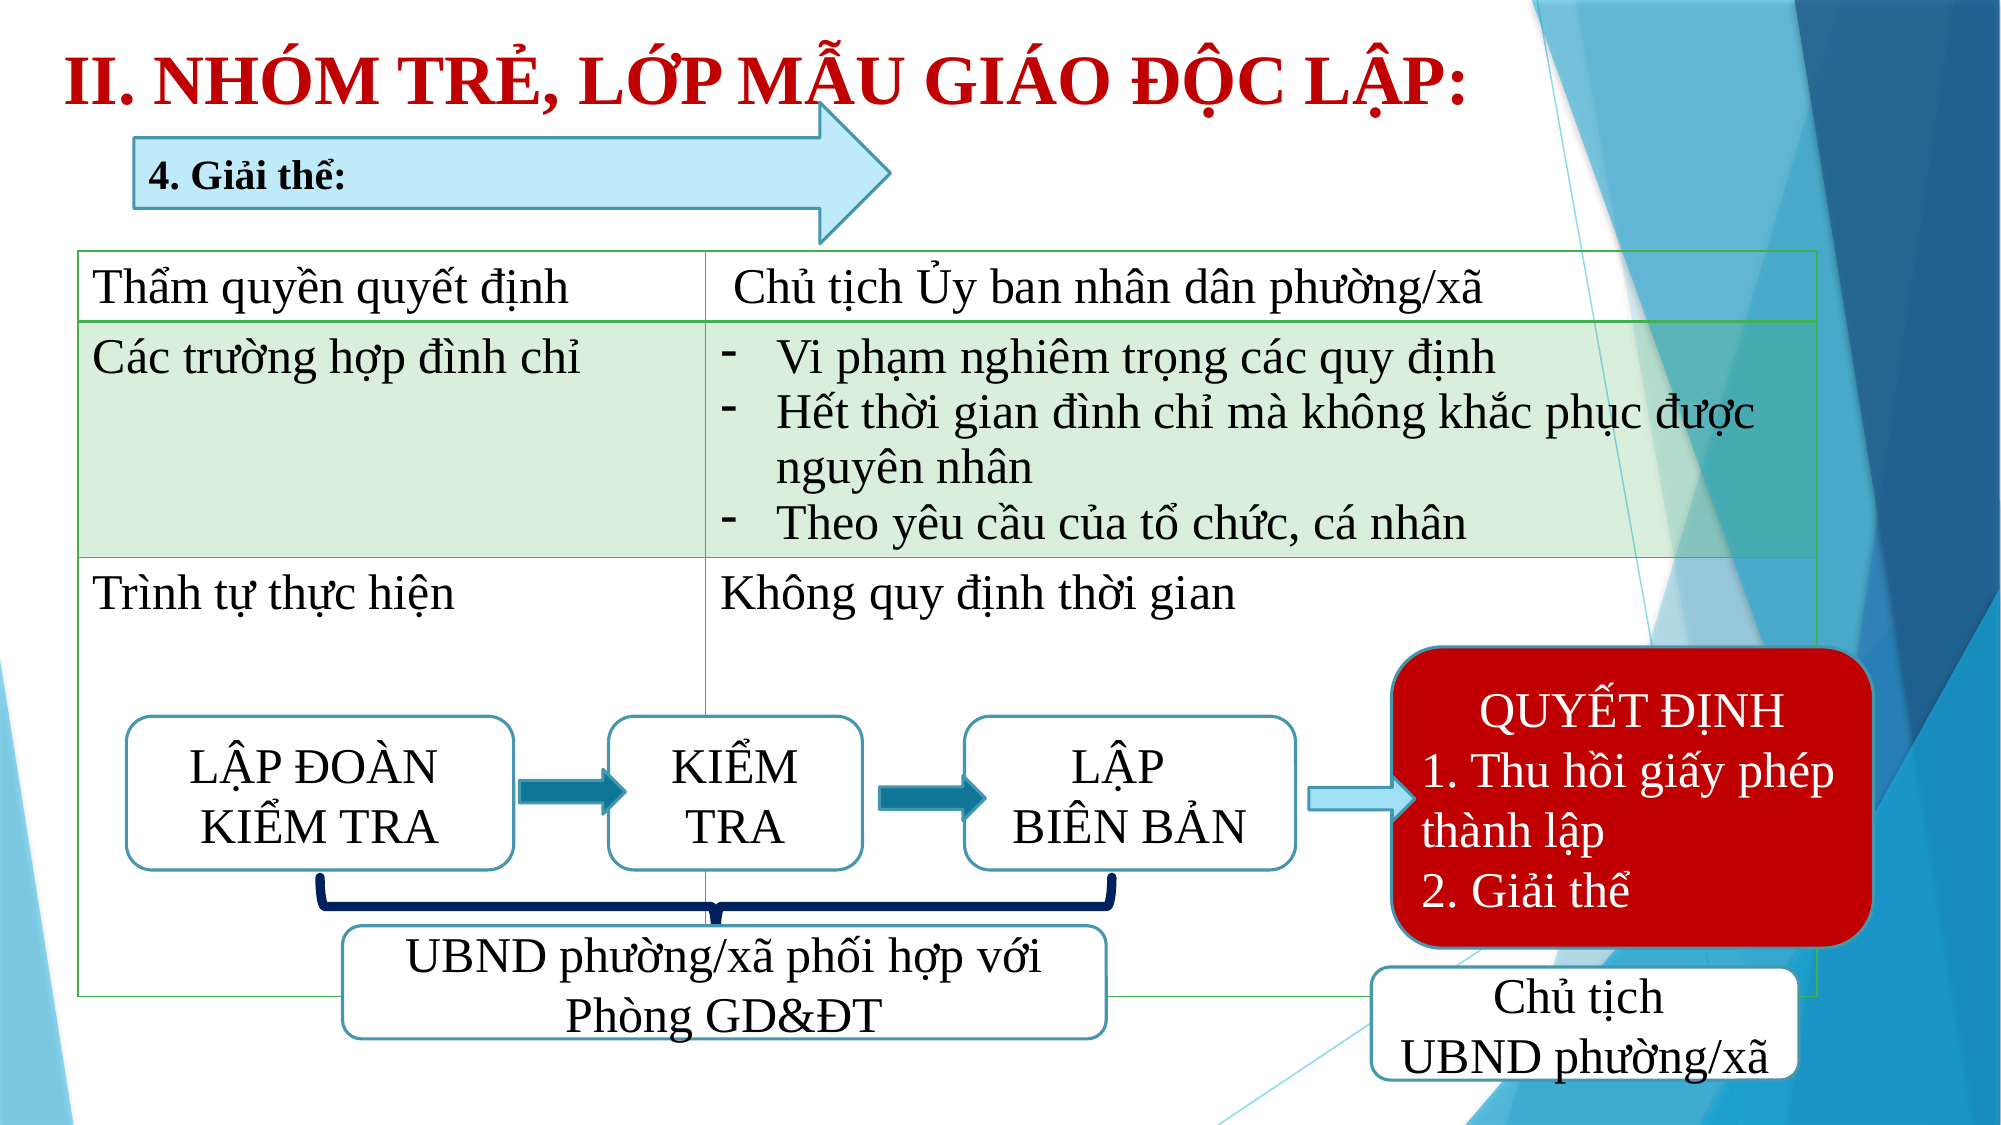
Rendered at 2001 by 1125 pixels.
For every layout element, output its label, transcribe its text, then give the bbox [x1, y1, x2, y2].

text_box UBND phường/xã phối hợp với Phòng GD&ĐT [340, 924, 1108, 1041]
table_cell Không quy định thời gian [706, 558, 1816, 996]
text_box LẬP BIÊN BẢN [962, 714, 1298, 872]
text_box 4. Giải thể: [132, 101, 892, 246]
text_box Chủ tịch UBND phường/xã [1369, 965, 1801, 1082]
text_box [877, 774, 987, 823]
text_box QUYẾT ĐỊNH 1. Thu hồi giấy phép thành lập 2. Giải thể [1389, 645, 1876, 950]
table_cell Các trường hợp đình chỉ [79, 323, 705, 557]
text_box [318, 876, 1113, 924]
text_box [517, 767, 627, 816]
table_header Chủ tịch Ủy ban nhân dân phường/xã [706, 252, 1816, 320]
text_box II. NHÓM TRẺ, LỚP MẪU GIÁO ĐỘC LẬP: [48, 31, 2000, 126]
table_header Thẩm quyền quyết định [79, 252, 705, 320]
text_box [1307, 774, 1417, 823]
text_box LẬP ĐOÀN KIỂM TRA [124, 714, 516, 872]
table_cell Trình tự thực hiện [79, 558, 705, 996]
table_cell Vi phạm nghiêm trọng các quy định Hết thời gian đình chỉ mà không khắc phục được nguyên nhân Theo yêu cầu của tổ chức, cá nhân [706, 323, 1816, 557]
text_box KIỂM TRA [606, 714, 865, 872]
